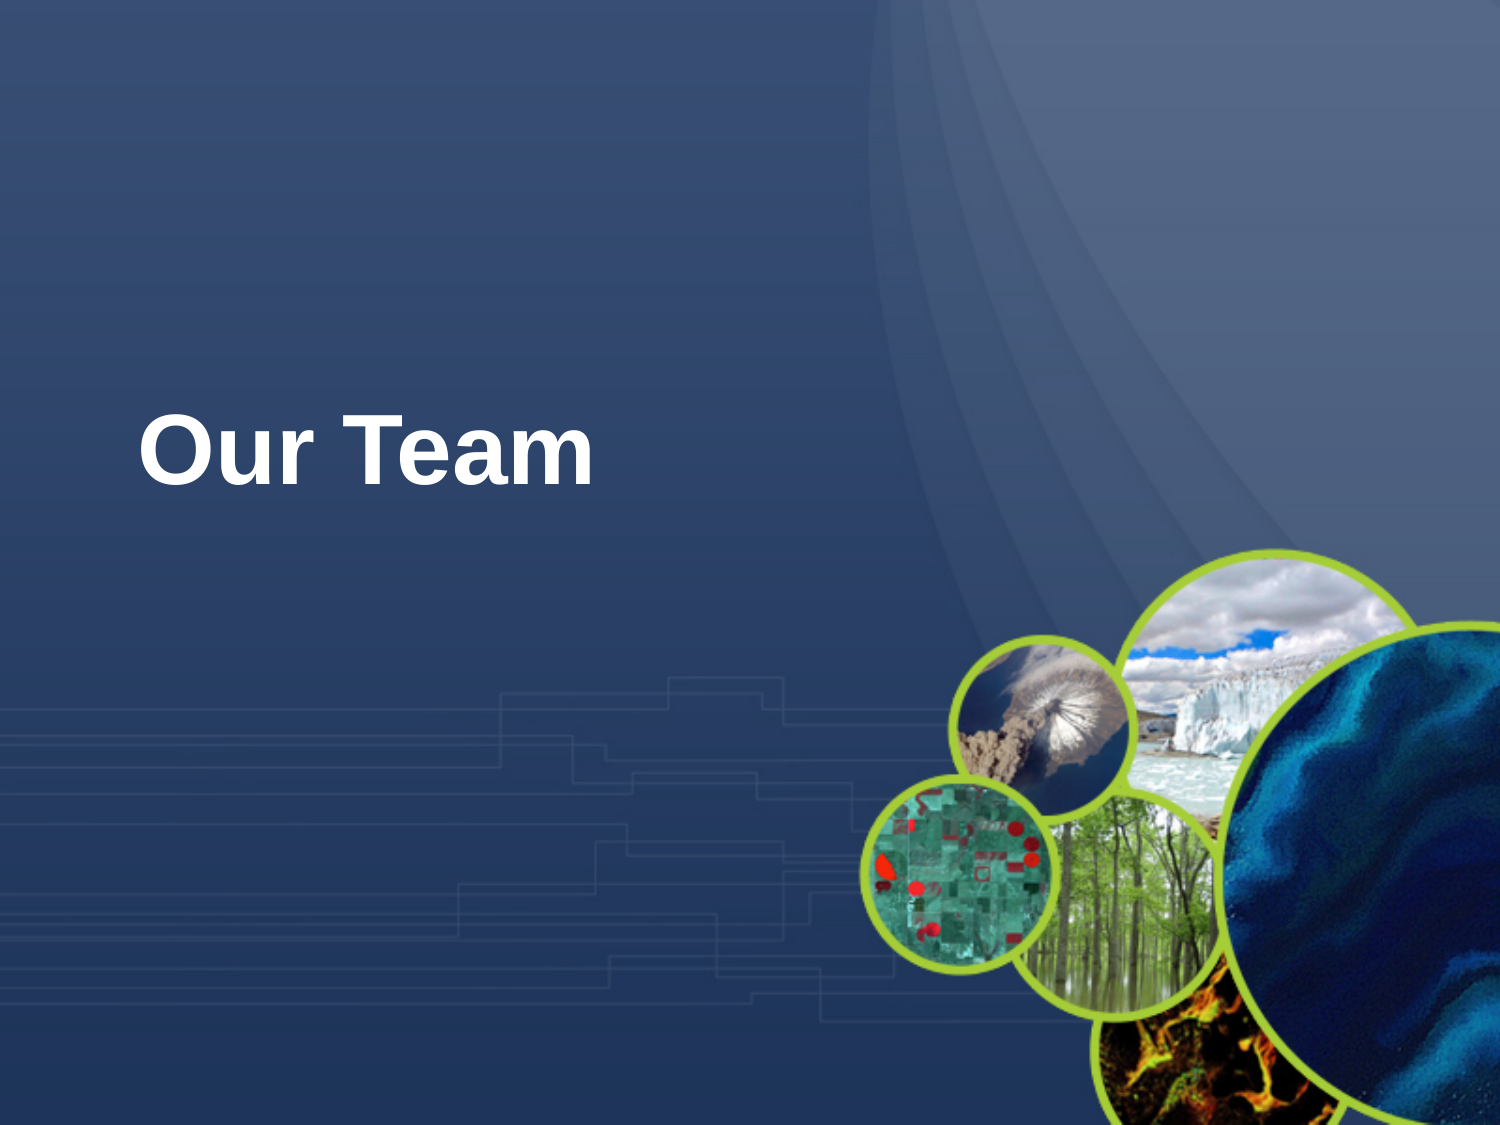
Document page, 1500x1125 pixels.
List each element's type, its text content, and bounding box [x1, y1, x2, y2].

picture [0, 0, 1500, 1125]
picture [1435, 1058, 1443, 1065]
text_box Our Team [137, 324, 1000, 925]
